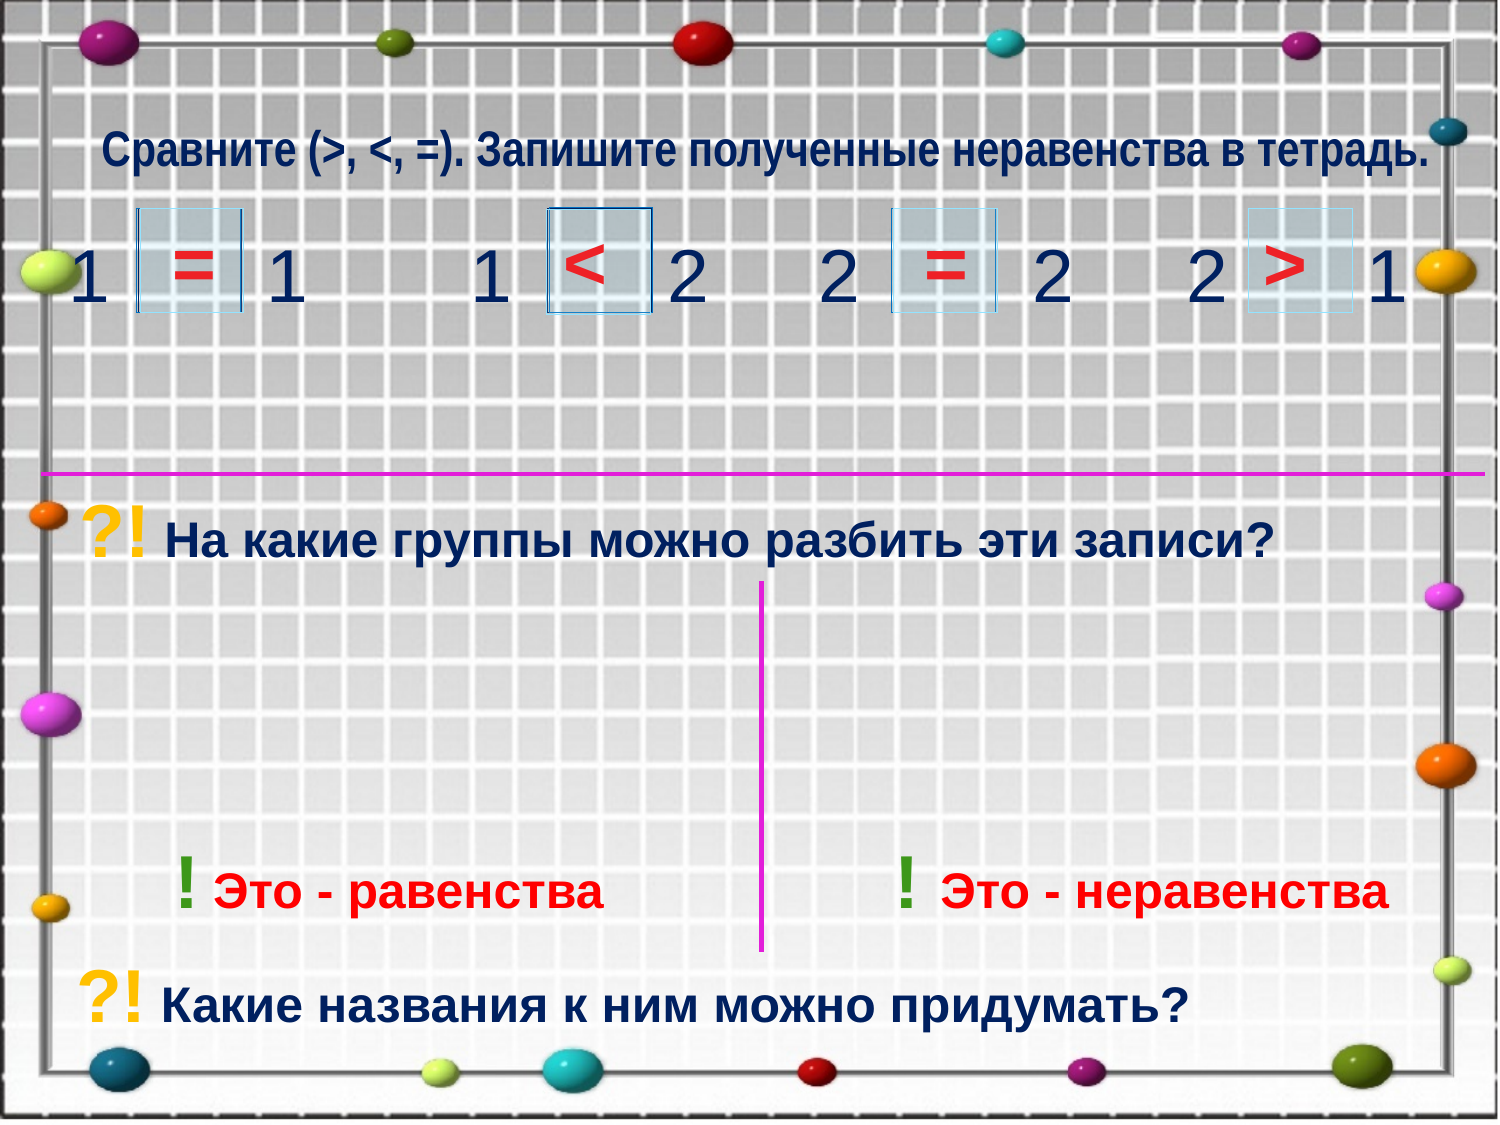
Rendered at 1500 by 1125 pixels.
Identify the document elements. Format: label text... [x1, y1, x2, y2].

text_box ! Это - равенства [159, 826, 653, 932]
text_box Сравните (>, <, =). Запишите полученные неравенства в тетрадь. [17, 108, 1477, 184]
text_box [454, 207, 725, 327]
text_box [52, 207, 325, 327]
text_box ?! На какие группы можно разбить эти записи? [64, 483, 1363, 580]
text_box ?! Какие названия к ним можно придумать? [61, 939, 1418, 1045]
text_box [1171, 207, 1424, 327]
picture [0, 0, 1500, 1125]
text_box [803, 207, 1091, 327]
text_box ! Это - неравенства [879, 826, 1452, 932]
